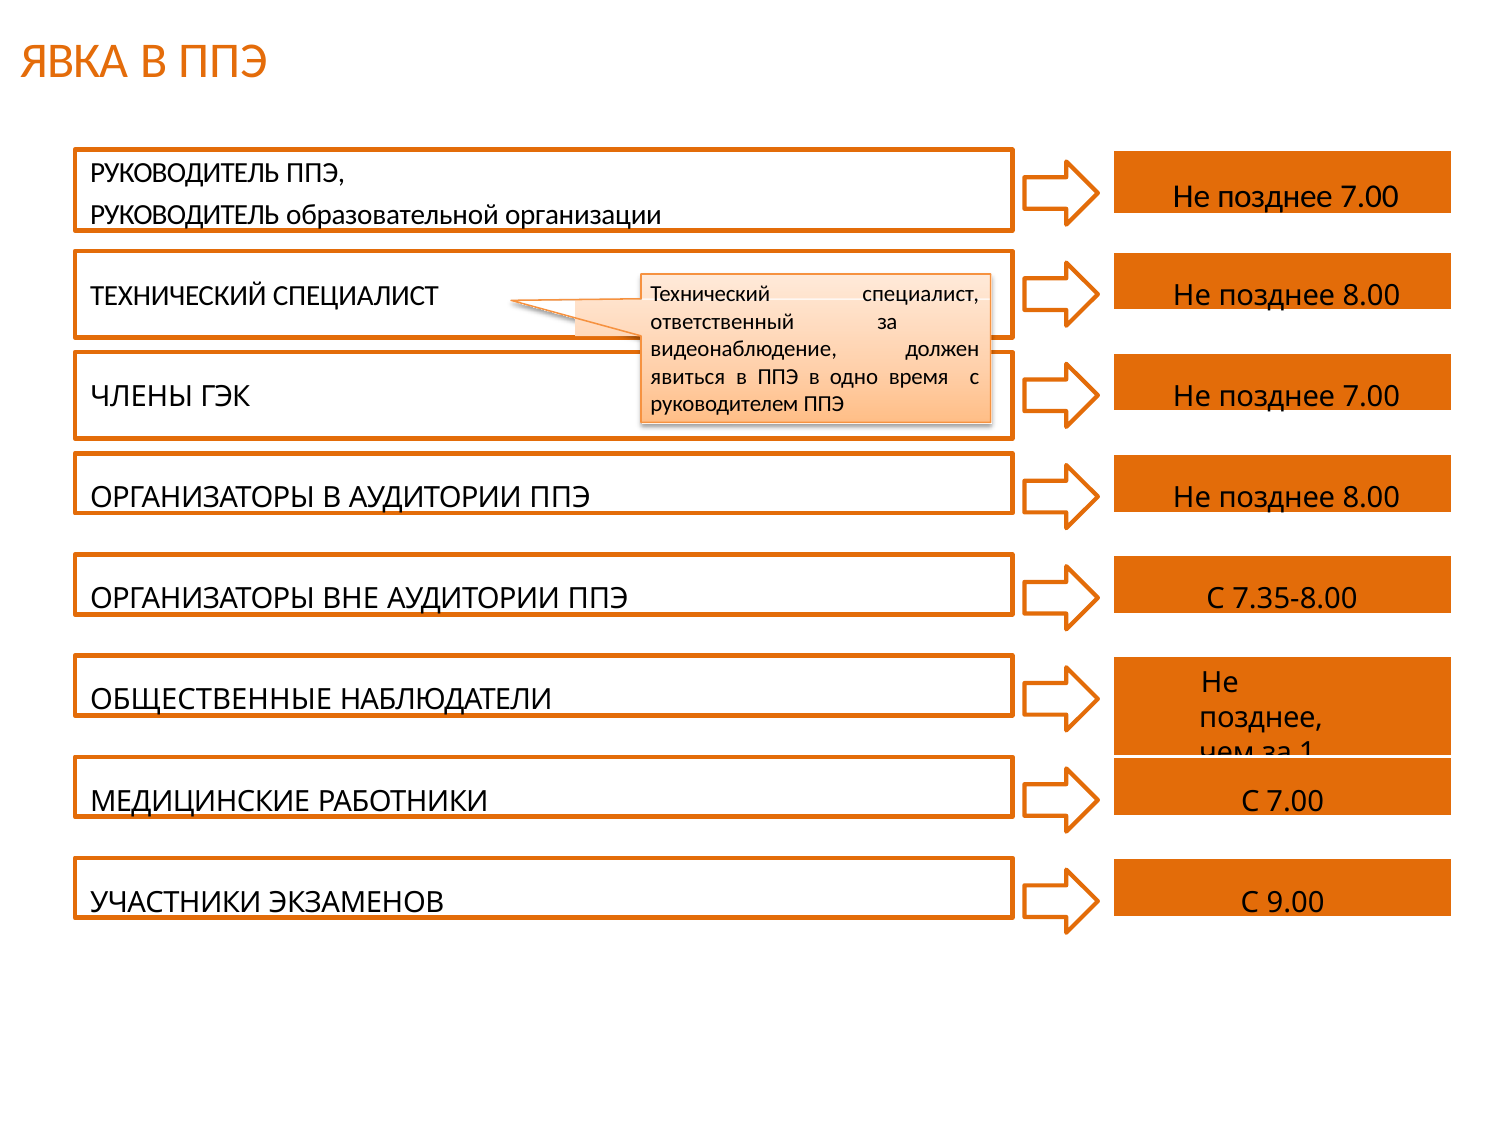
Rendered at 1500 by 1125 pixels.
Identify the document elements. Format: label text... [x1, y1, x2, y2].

text_box С 7.35-8.00 [1112, 554, 1453, 615]
text_box Не позднее, чем за 1 час [1112, 655, 1453, 756]
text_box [1022, 867, 1101, 936]
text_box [72, 349, 506, 442]
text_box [1022, 260, 1101, 329]
text_box С 9.00 [1112, 857, 1453, 918]
text_box МЕДИЦИНСКИЕ РАБОТНИКИ [75, 756, 1013, 817]
text_box ОРГАНИЗАТОРЫ ВНЕ АУДИТОРИИ ППЭ [75, 554, 1013, 615]
text_box Не позднее 8.00 [1112, 453, 1453, 514]
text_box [1022, 361, 1101, 430]
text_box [1022, 766, 1101, 834]
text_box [1022, 664, 1101, 733]
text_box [993, 349, 1015, 442]
text_box ОРГАНИЗАТОРЫ В АУДИТОРИИ ППЭ [75, 453, 1013, 514]
text_box Не позднее 7.00 [1112, 352, 1453, 412]
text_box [1022, 159, 1101, 227]
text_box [503, 268, 999, 434]
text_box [1022, 462, 1101, 531]
text_box С 7.00 [1112, 756, 1453, 817]
title ЯВКА В ППЭ [18, 0, 475, 152]
text_box УЧАСТНИКИ ЭКЗАМЕНОВ [75, 857, 1013, 918]
text_box Не позднее 8.00 [1112, 251, 1453, 311]
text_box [1022, 563, 1101, 632]
text_box РУКОВОДИТЕЛЬ ППЭ, РУКОВОДИТЕЛЬ образовательной организации [75, 149, 1013, 231]
text_box ОБЩЕСТВЕННЫЕ НАБЛЮДАТЕЛИ [75, 655, 1013, 716]
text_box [72, 248, 1015, 340]
text_box Не позднее 7.00 [1112, 149, 1453, 215]
